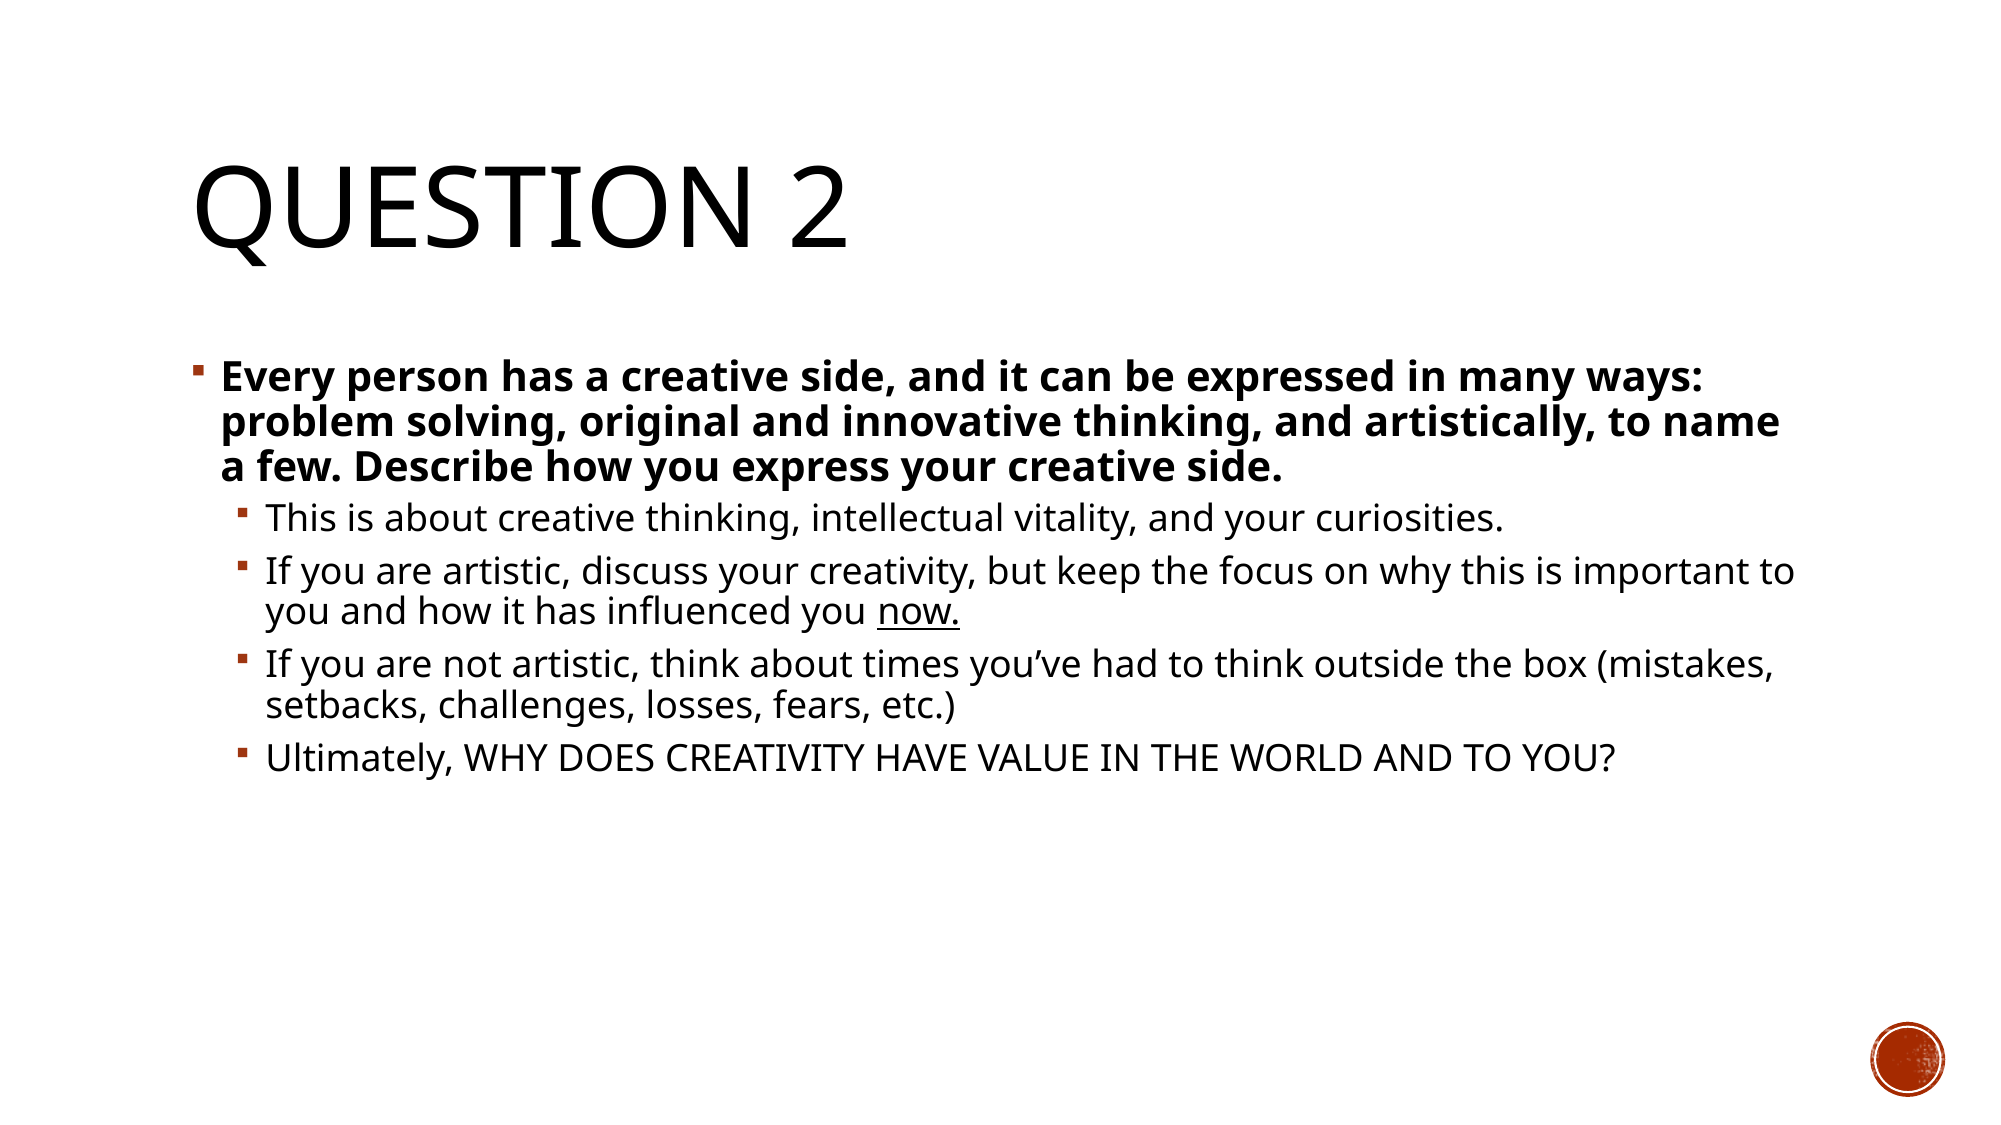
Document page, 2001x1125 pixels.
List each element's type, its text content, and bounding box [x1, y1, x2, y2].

list Every person has a creative side, and it can be expressed in many ways: problem solving, original and innovative thinking, and artistically, to name a few. Describe how you express your creative side. This is about creative thinking, intellectual vitality, and your curiosities. If you are artistic, discuss your creativity, but keep the focus on why this is important to you and how it has influenced you now. If you are not artistic, think about times you’ve had to think outside the box (mistakes, setbacks, challenges, losses, fears, etc.) Ultimately, WHY DOES CREATIVITY HAVE VALUE IN THE WORLD AND TO YOU? [175, 348, 1826, 1013]
title Question 2 [175, 79, 1826, 344]
